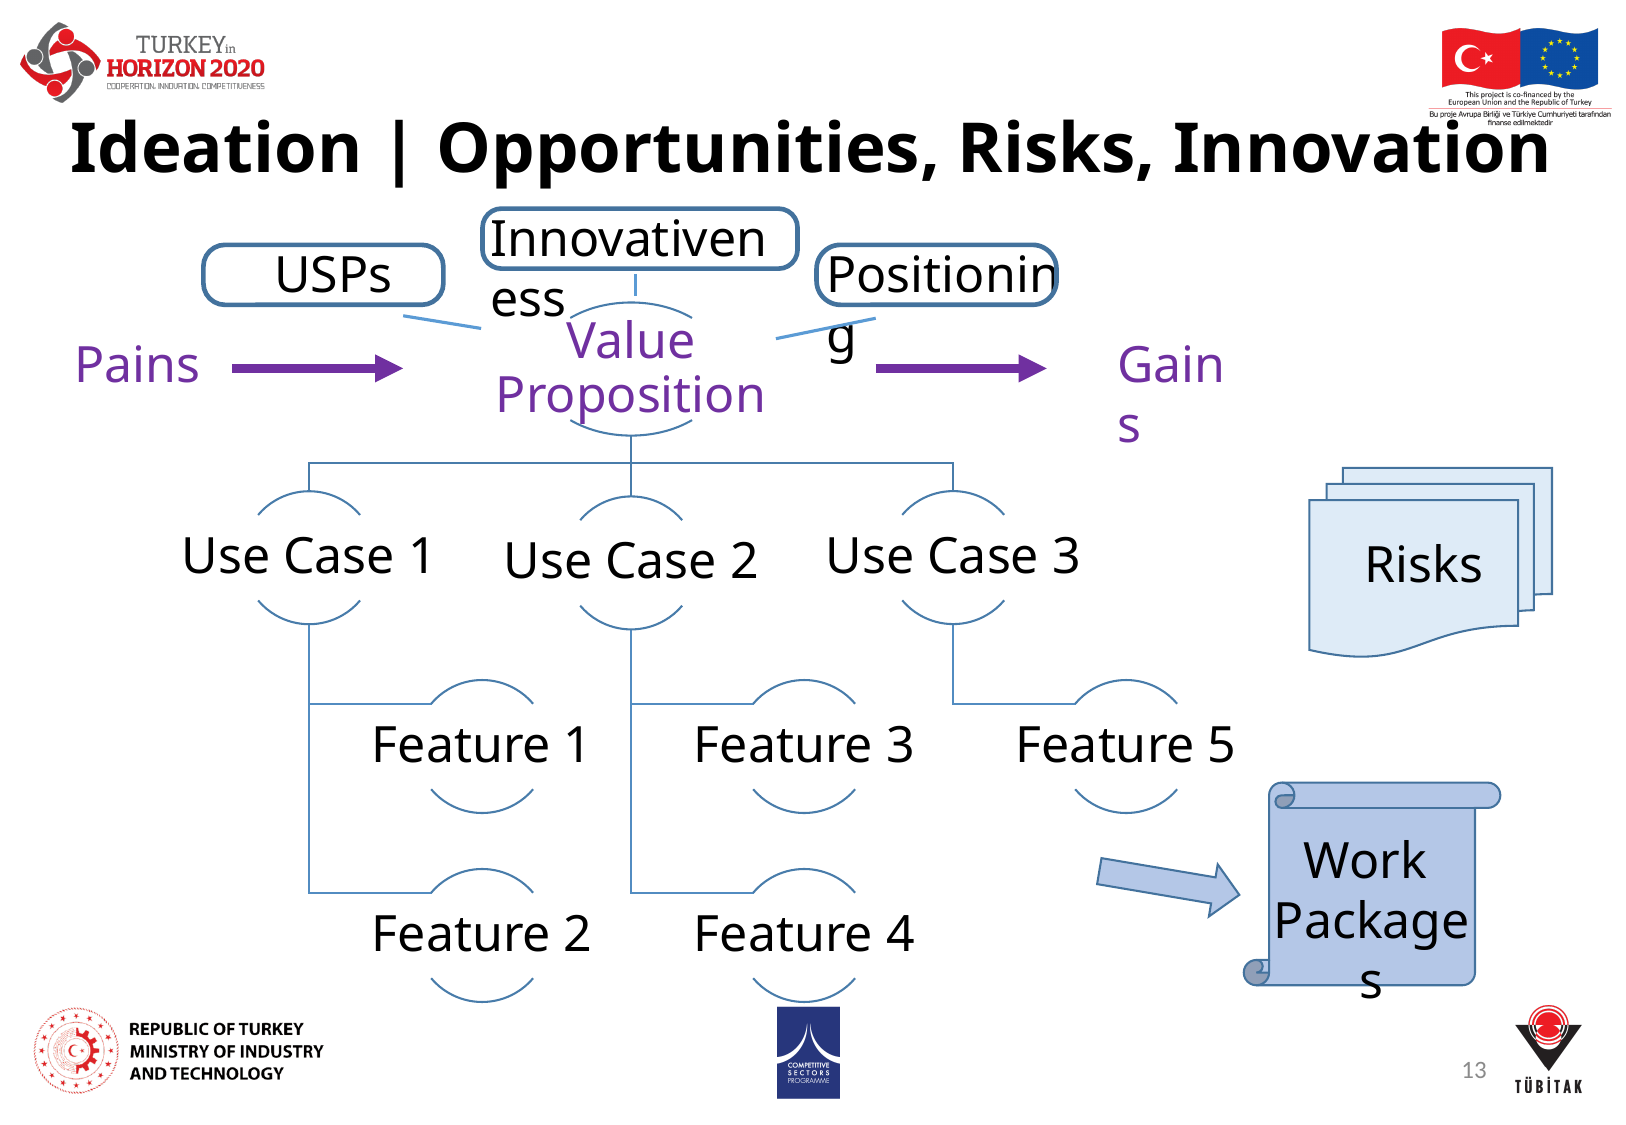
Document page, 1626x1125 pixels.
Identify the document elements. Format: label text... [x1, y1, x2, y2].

slide_number 13 [1136, 1038, 1502, 1099]
text_box Positioning [811, 235, 1093, 290]
text_box [1308, 466, 1554, 658]
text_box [775, 318, 876, 339]
text_box Risks [1349, 524, 1549, 600]
picture [28, 1003, 329, 1098]
title Ideation | Opportunities, Risks, Innovation [44, 97, 1580, 203]
text_box USPs [259, 235, 471, 290]
text_box [202, 243, 445, 290]
text_box Pains [59, 325, 175, 400]
picture [1501, 1002, 1590, 1099]
text_box Innovativeness [475, 198, 808, 290]
text_box [481, 207, 799, 270]
picture [8, 11, 284, 108]
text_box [403, 315, 482, 329]
text_box [1268, 781, 1502, 821]
text_box Work Packages [1250, 821, 1494, 1016]
picture [1421, 7, 1617, 134]
text_box [815, 243, 1058, 290]
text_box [175, 290, 1260, 1014]
picture [777, 1014, 840, 1099]
